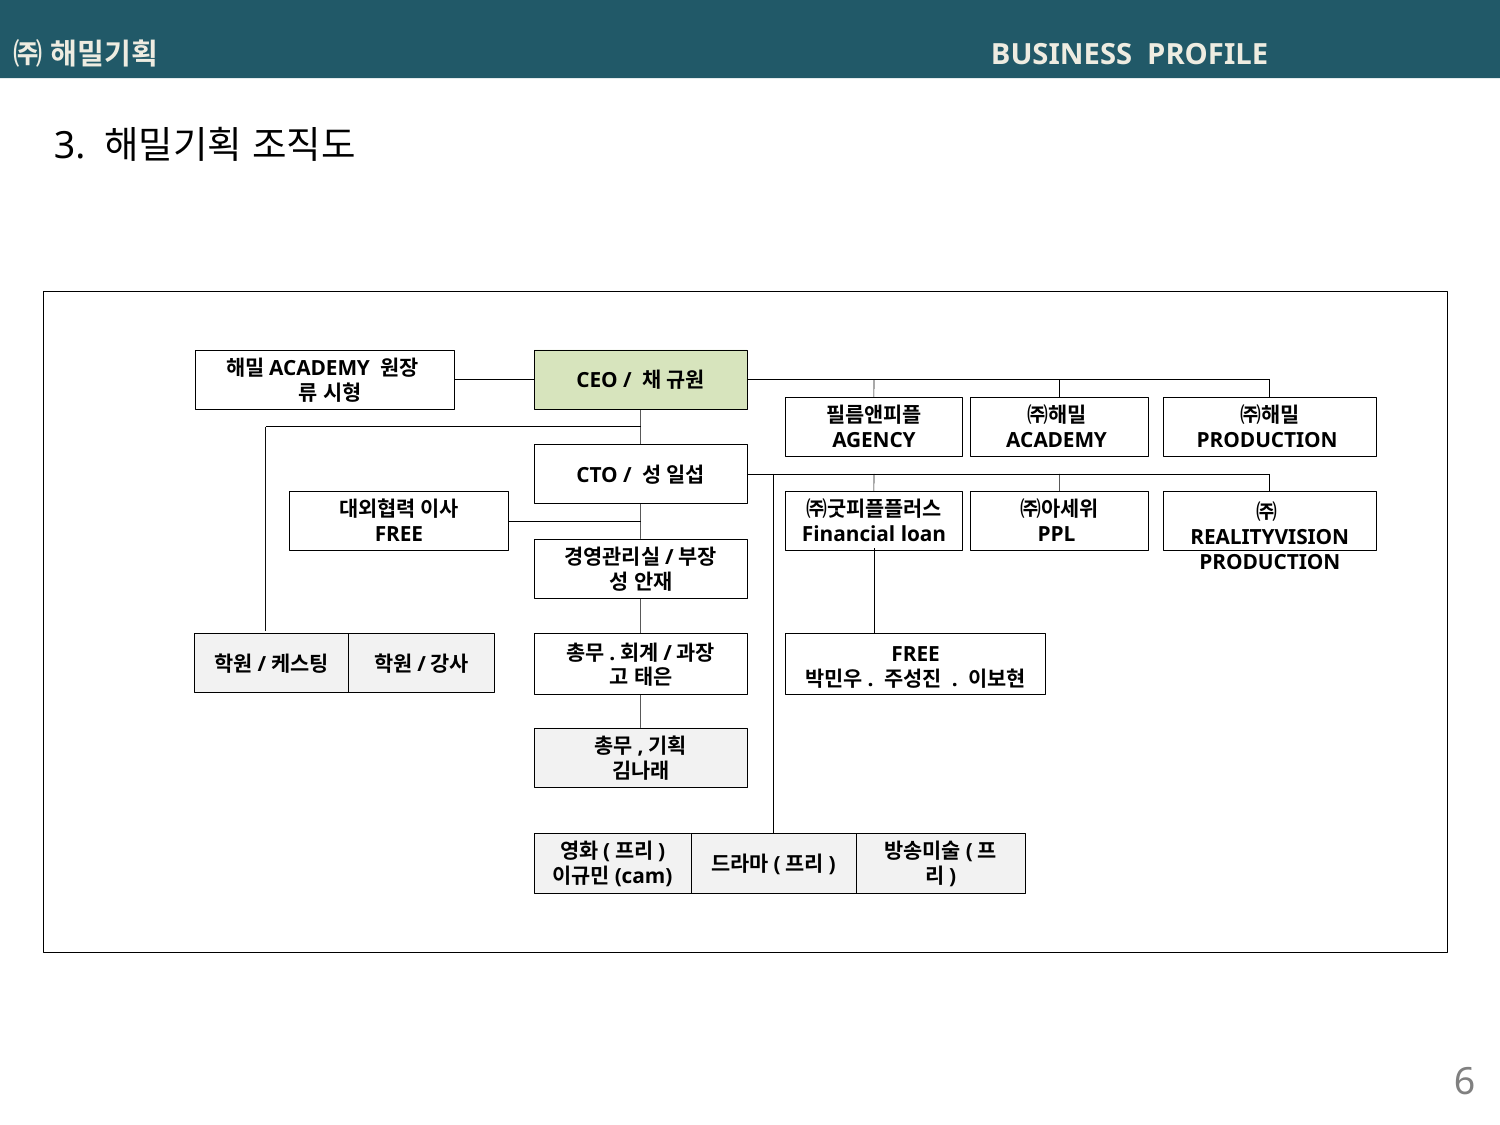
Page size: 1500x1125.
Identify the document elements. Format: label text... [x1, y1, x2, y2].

text_box FREE 박민우. 주성진 . 이보현 [784, 631, 1048, 697]
text_box [42, 290, 1447, 953]
text_box 해밀ACADEMY 원장 류 시형 [193, 348, 457, 411]
text_box 3. 해밀기획 조직도 [39, 113, 372, 174]
text_box 방송미술(프리) [858, 831, 1027, 895]
text_box 총무.회계/과장 고 태은 [532, 631, 636, 697]
text_box ㈜아세위 PPL [969, 489, 1150, 553]
title ㈜ 해밀기획 BUSINESS PROFILE [0, 0, 1500, 79]
text_box 총무,기획 김나래 [532, 726, 749, 789]
text_box ㈜굿피플플러스 Financial loan [783, 489, 965, 553]
text_box ㈜해밀ACADEMY [969, 395, 1150, 458]
text_box 총무.회계/과장 고 태은 [645, 631, 749, 697]
text_box 필름앤피플 AGENCY [783, 395, 965, 458]
text_box 드라마(프리) [689, 831, 858, 895]
text_box 경영관리실/부장 성 안재 [532, 537, 636, 600]
text_box 학원/케스팅 [193, 631, 350, 694]
text_box 경영관리실/부장 성 안재 [645, 537, 749, 600]
text_box 학원/강사 [350, 631, 497, 694]
text_box ㈜해밀 PRODUCTION [1161, 395, 1378, 458]
text_box 6 [1421, 1027, 1500, 1125]
text_box CTO / 성 일섭 [532, 442, 636, 505]
text_box CEO / 채 규원 [532, 348, 749, 411]
text_box ㈜REALITYVISION PRODUCTION [1161, 489, 1378, 553]
text_box CTO / 성 일섭 [645, 442, 749, 505]
text_box 대외협력 이사 FREE [287, 489, 511, 553]
text_box 영화(프리) 이규민(cam) [532, 831, 689, 895]
